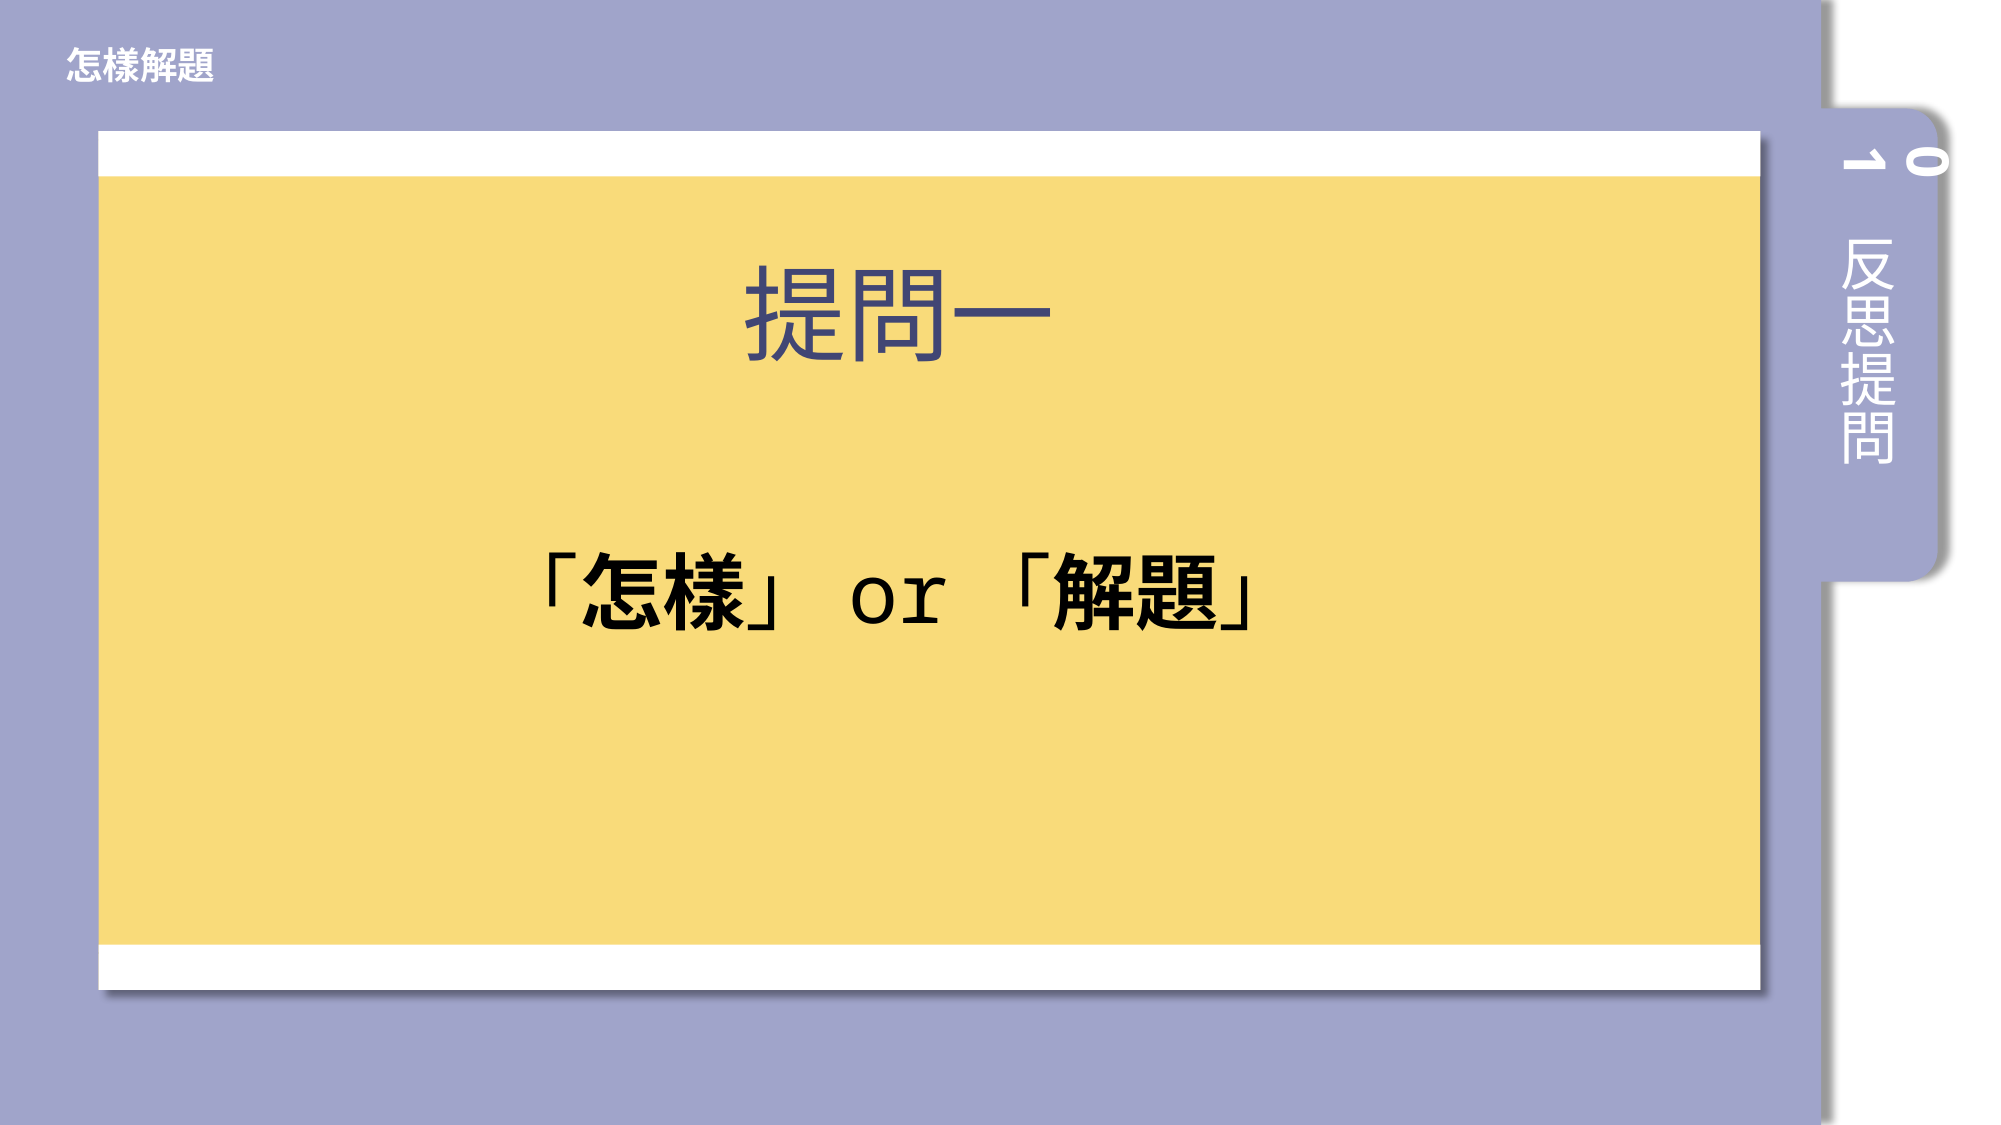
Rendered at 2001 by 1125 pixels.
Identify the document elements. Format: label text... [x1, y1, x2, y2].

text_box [98, 131, 1761, 990]
list 01 [1823, 131, 1923, 220]
list 反思提問 [1823, 220, 1923, 576]
list 怎樣解題 [50, 39, 698, 98]
